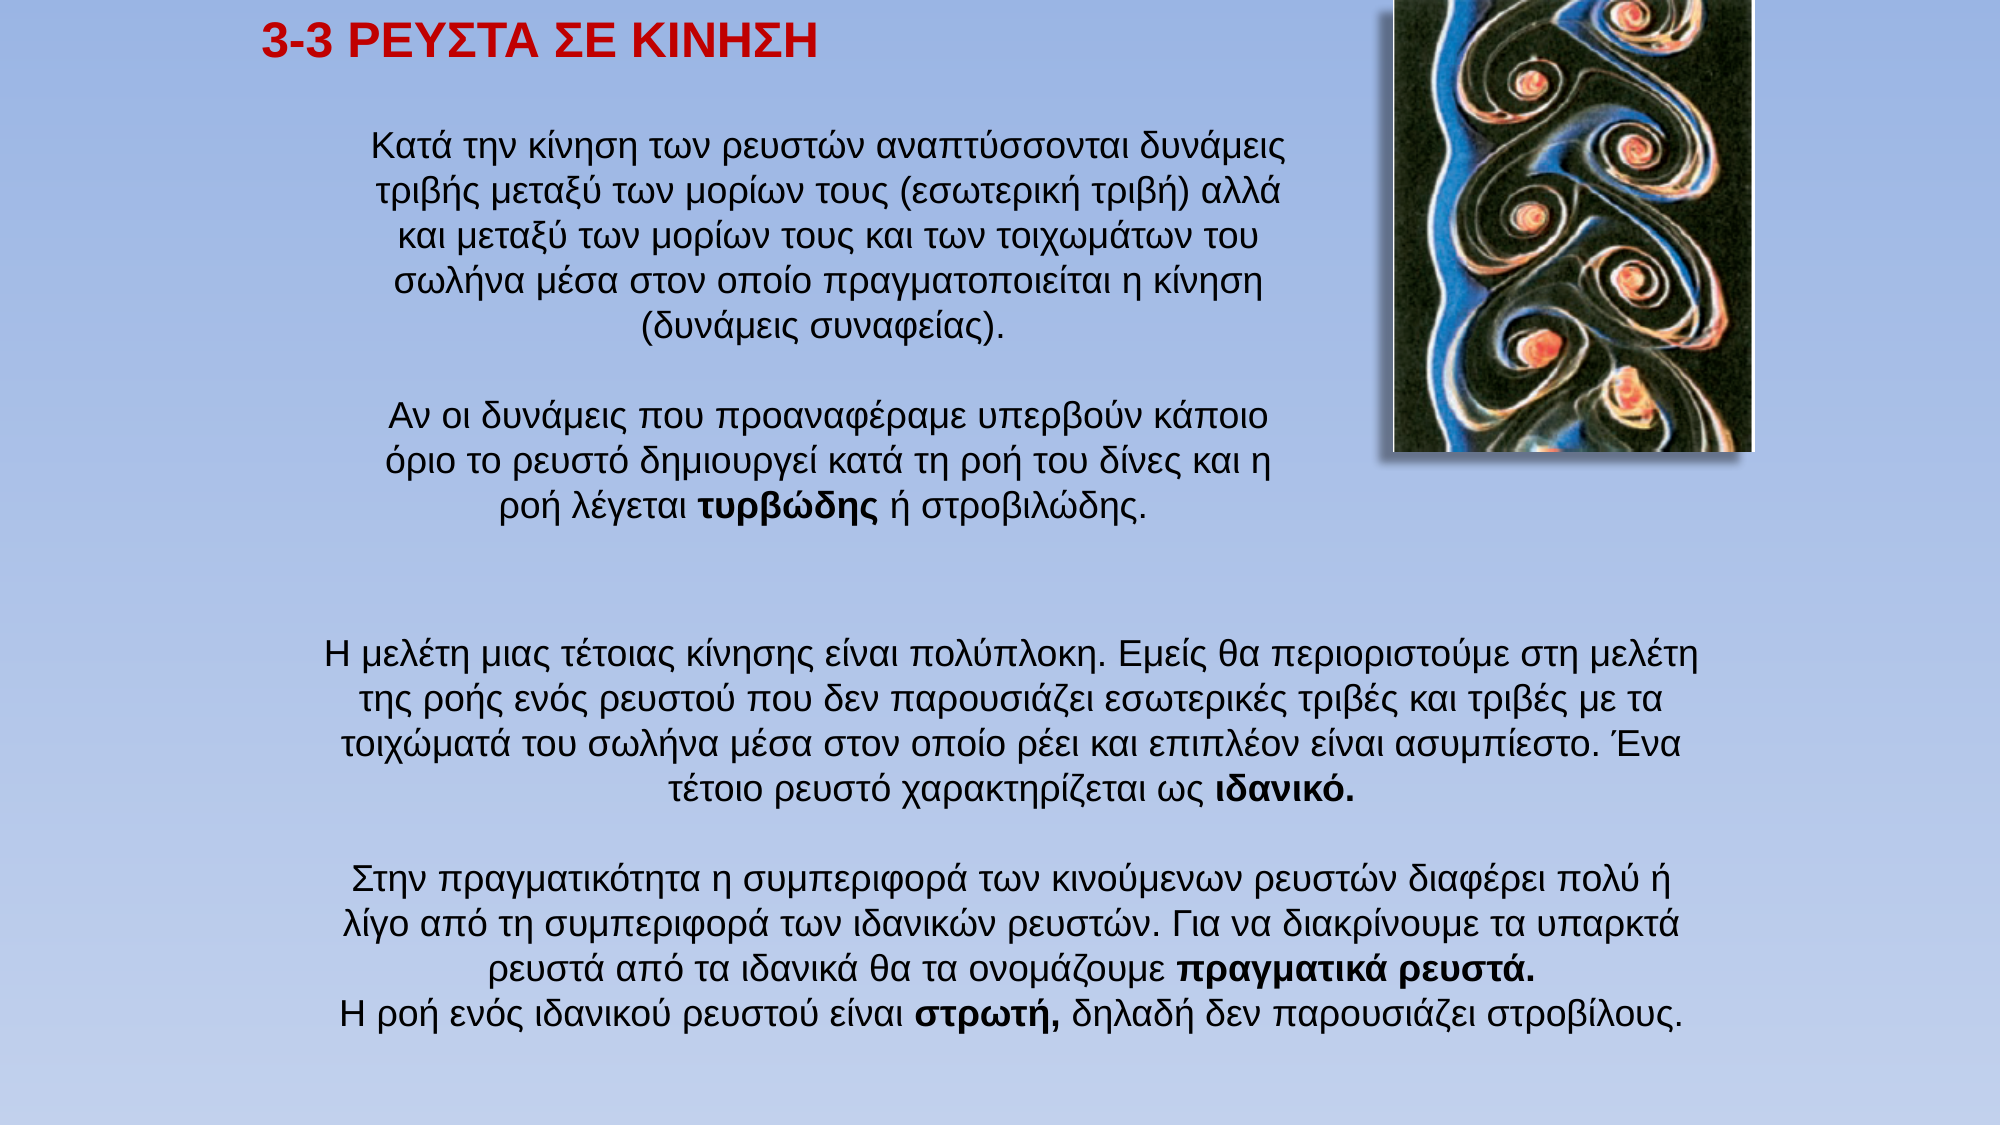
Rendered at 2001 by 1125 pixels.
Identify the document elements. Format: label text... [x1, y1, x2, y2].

text_box 3-3 ΡΕΥΣΤΑ ΣΕ ΚΙΝΗΣΗ [246, 0, 849, 75]
text_box Κατά την κίνηση των ρευστών αναπτύσσονται δυνάμεις τριβής μεταξύ των μορίων τους (εσωτερική τριβή) αλλά και μεταξύ των μορίων τους και των τοιχωμάτων του σωλήνα μέσα στον οποίο πραγματοποιείται η κίνηση (δυνάμεις συναφείας). Αν οι δυνάμεις που προαναφέραμε υπερβούν κάποιο όριο το ρευστό δημιουργεί κατά τη ροή του δίνες και η ροή λέγεται τυρβώδης ή στροβιλώδης. [350, 113, 1307, 534]
picture [1393, 0, 1755, 452]
text_box Η μελέτη μιας τέτοιας κίνησης είναι πολύπλοκη. Εμείς θα περιοριστούμε στη μελέτη της ροής ενός ρευστού που δεν παρουσιάζει εσωτερικές τριβές και τριβές με τα τοιχώματά του σωλήνα μέσα στον οποίο ρέει και επιπλέον είναι ασυμπίεστο. Ένα τέτοιο ρευστό χαρακτηρίζεται ως ιδανικό. Στην πραγματικότητα η συμπεριφορά των κινούμενων ρευστών διαφέρει πολύ ή λίγο από τη συμπεριφορά των ιδανικών ρευστών. Για να διακρίνουμε τα υπαρκτά ρευστά από τα ιδανικά θα τα ονομάζουμε πραγματικά ρευστά. Η ροή ενός ιδανικού ρευστού είναι στρωτή, δηλαδή δεν παρουσιάζει στροβίλους. [303, 621, 1721, 1042]
